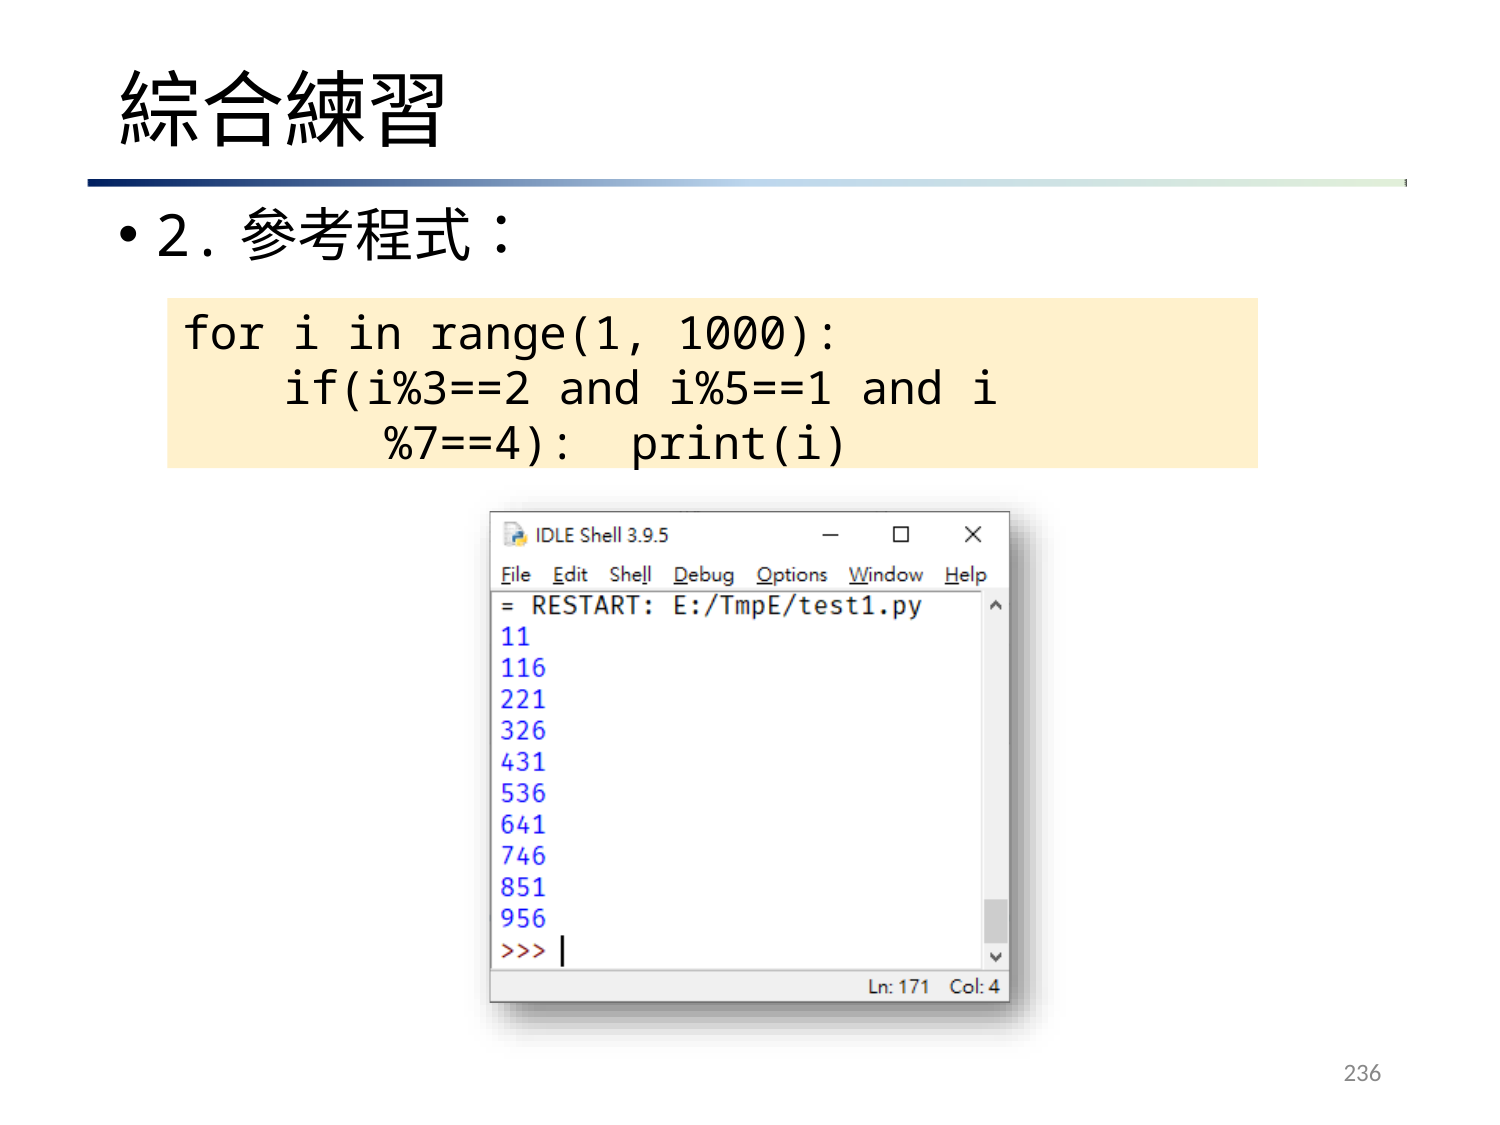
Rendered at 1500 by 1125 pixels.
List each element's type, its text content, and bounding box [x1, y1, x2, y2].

text_box [463, 485, 1066, 1059]
picture [87, 179, 116, 187]
title 綜合練習 [116, 54, 454, 195]
text_box 2.參考程式： [116, 195, 514, 268]
text_box [489, 511, 1011, 1003]
slide_number 236 [1337, 1060, 1389, 1125]
picture [454, 179, 1407, 187]
text_box for i in range(1, 1000): if(i%3==2 and i%5==1 and i%7==4): print(i) [167, 298, 1258, 469]
